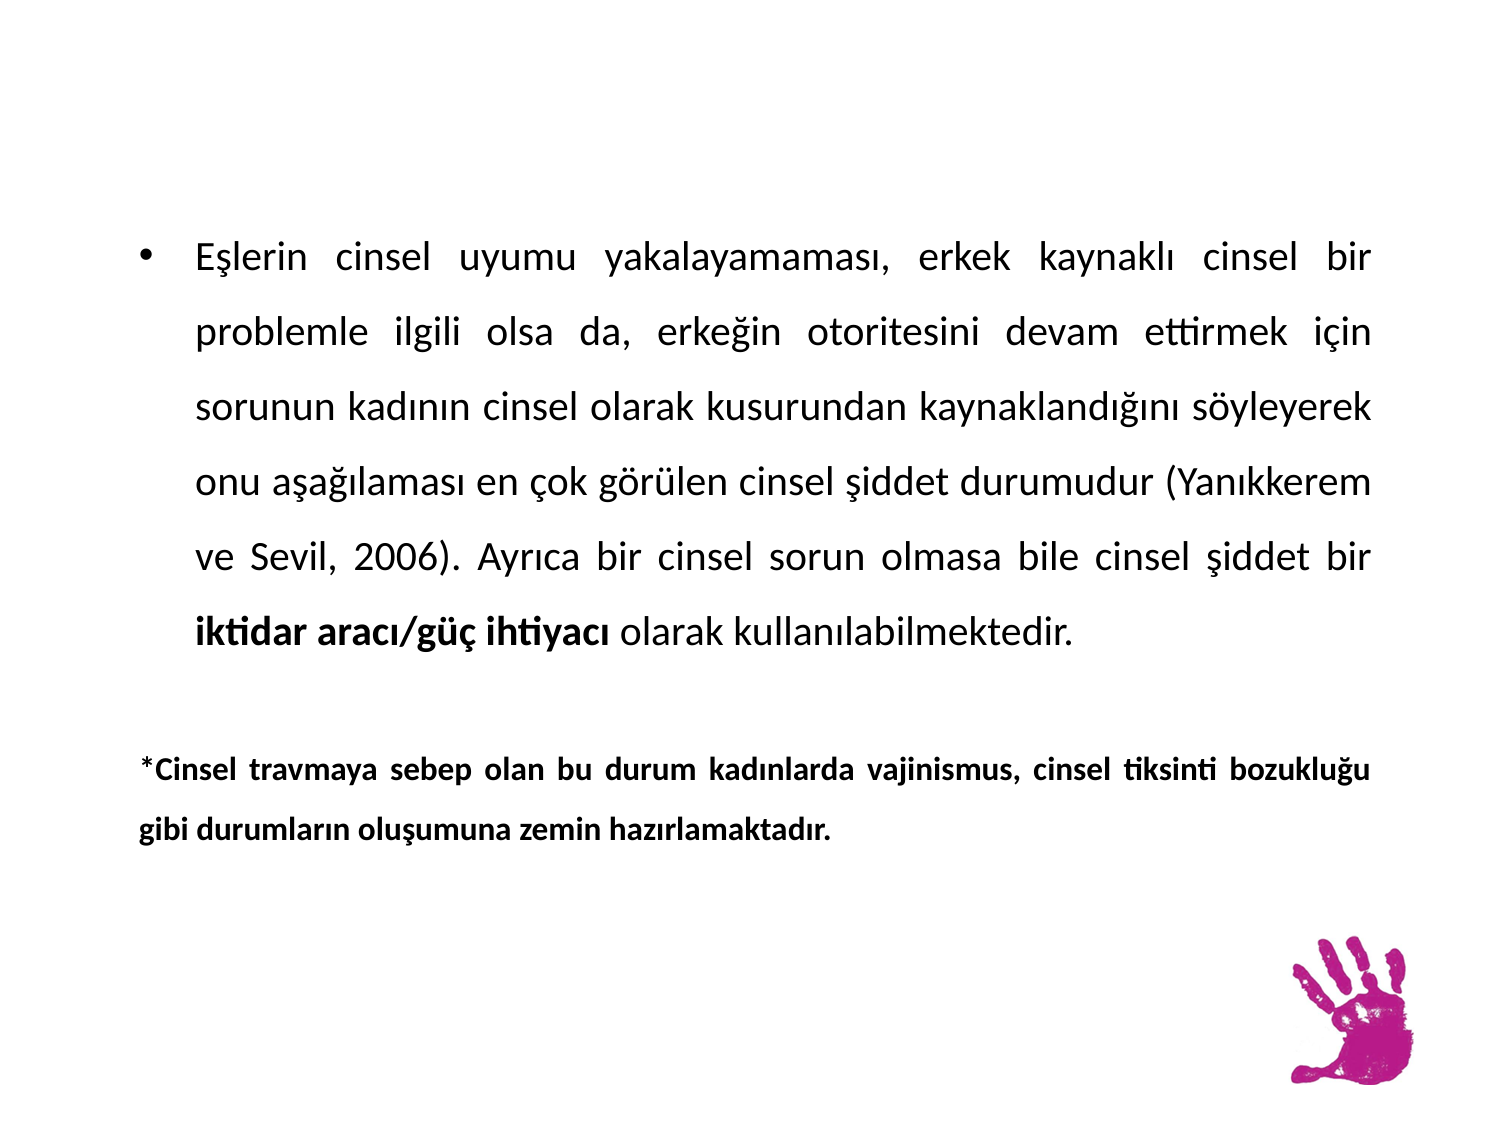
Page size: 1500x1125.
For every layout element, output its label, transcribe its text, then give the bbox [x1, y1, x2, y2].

picture [1222, 932, 1496, 1086]
list Eşlerin cinsel uyumu yakalayamaması, erkek kaynaklı cinsel bir problemle ilgili olsa da, erkeğin otoritesini devam ettirmek için sorunun kadının cinsel olarak kusurundan kaynaklandığını söyleyerek onu aşağılaması en çok görülen cinsel şiddet durumudur (Yanıkkerem ve Sevil, 2006). Ayrıca bir cinsel sorun olmasa bile cinsel şiddet bir iktidar aracı/güç ihtiyacı olarak kullanılabilmektedir. *Cinsel travmaya sebep olan bu durum kadınlarda vajinismus, cinsel tiksinti bozukluğu gibi durumların oluşumuna zemin hazırlamaktadır. [123, 196, 1388, 1005]
